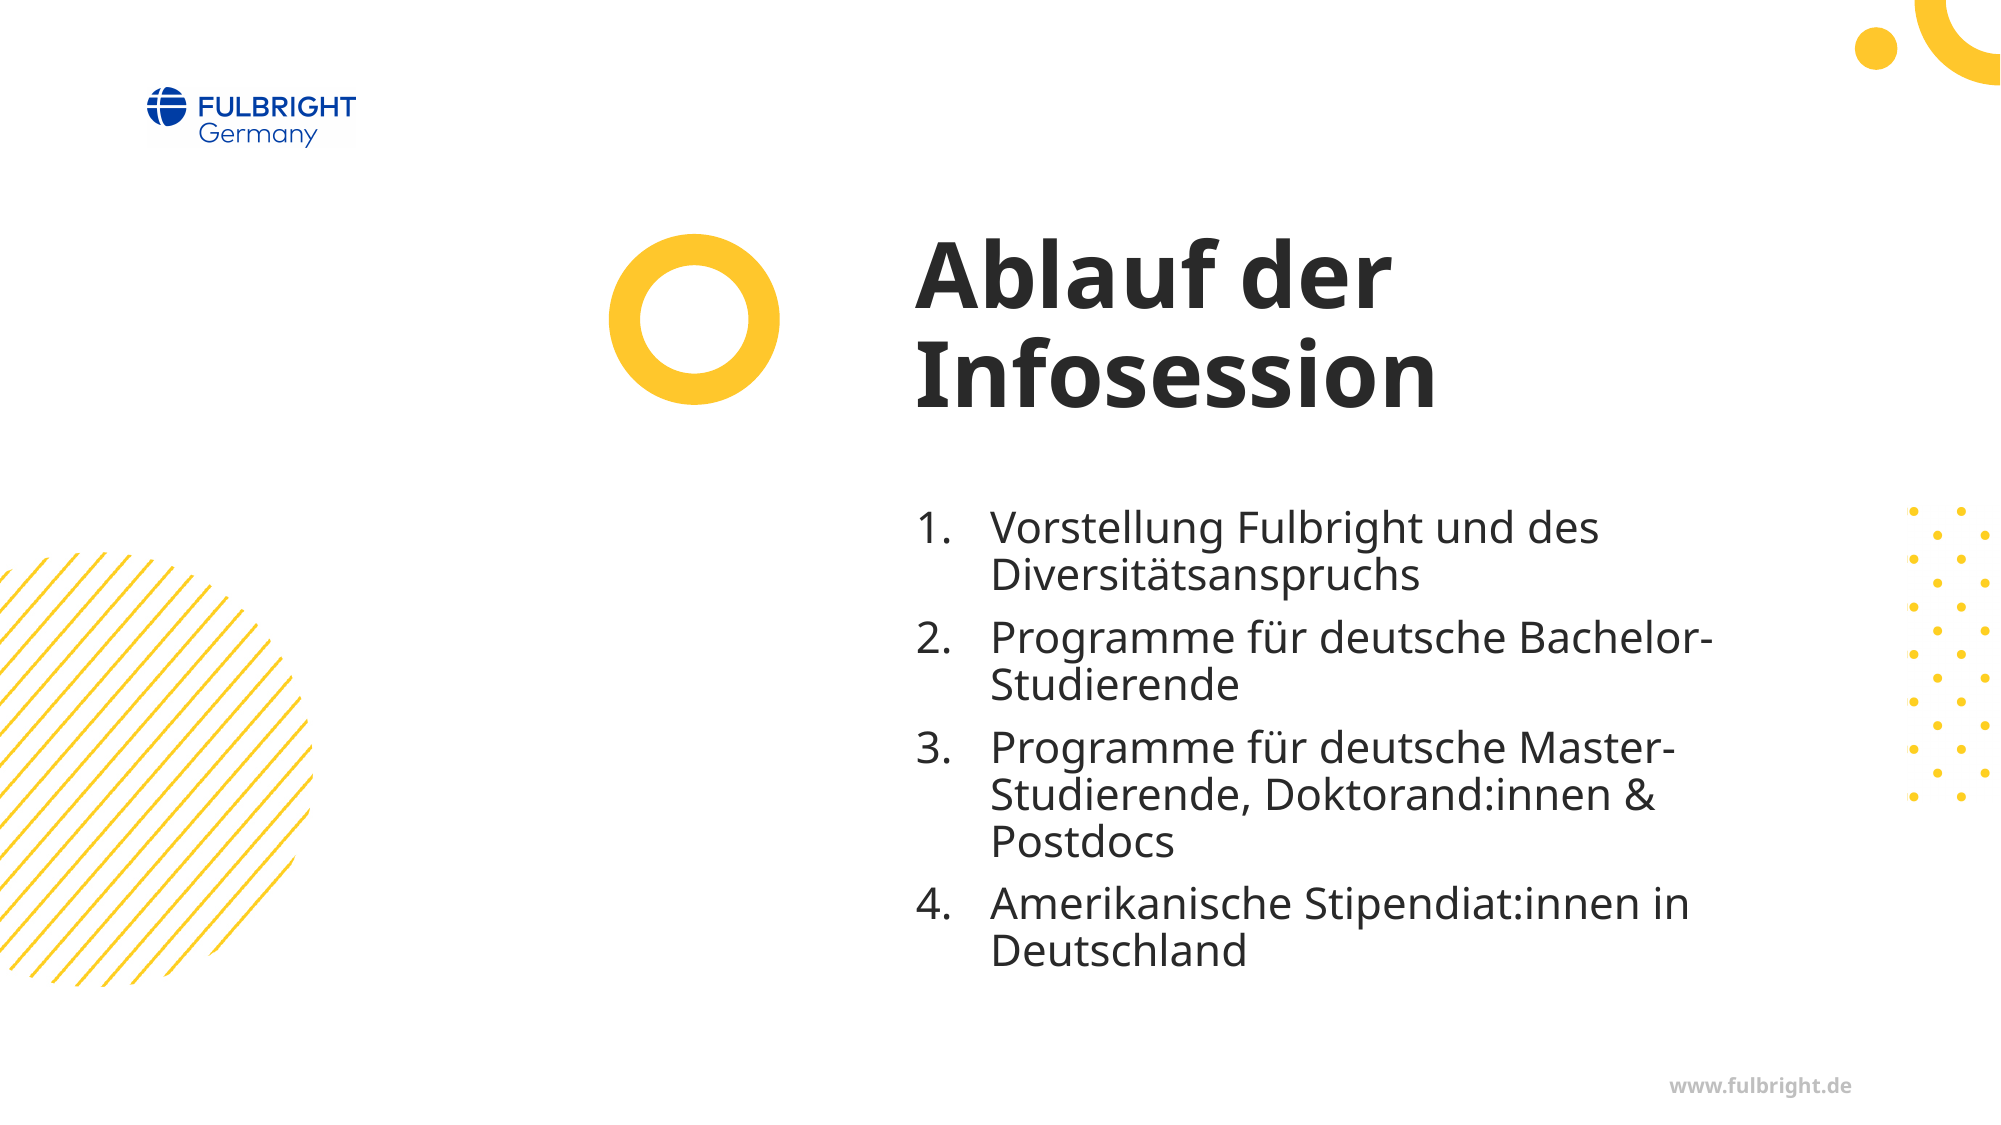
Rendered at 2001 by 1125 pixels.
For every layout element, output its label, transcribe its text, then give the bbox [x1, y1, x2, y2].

picture [0, 552, 313, 987]
picture [147, 87, 356, 148]
list Vorstellung Fulbright und des Diversitätsanspruchs Programme für deutsche Bachelor-Studierende Programme für deutsche Master-Studierende, Doktorand:innen & Postdocs Amerikanische Stipendiat:innen in Deutschland [905, 496, 1863, 988]
title Ablauf der Infosession [915, 229, 1853, 442]
picture [1907, 505, 2001, 803]
